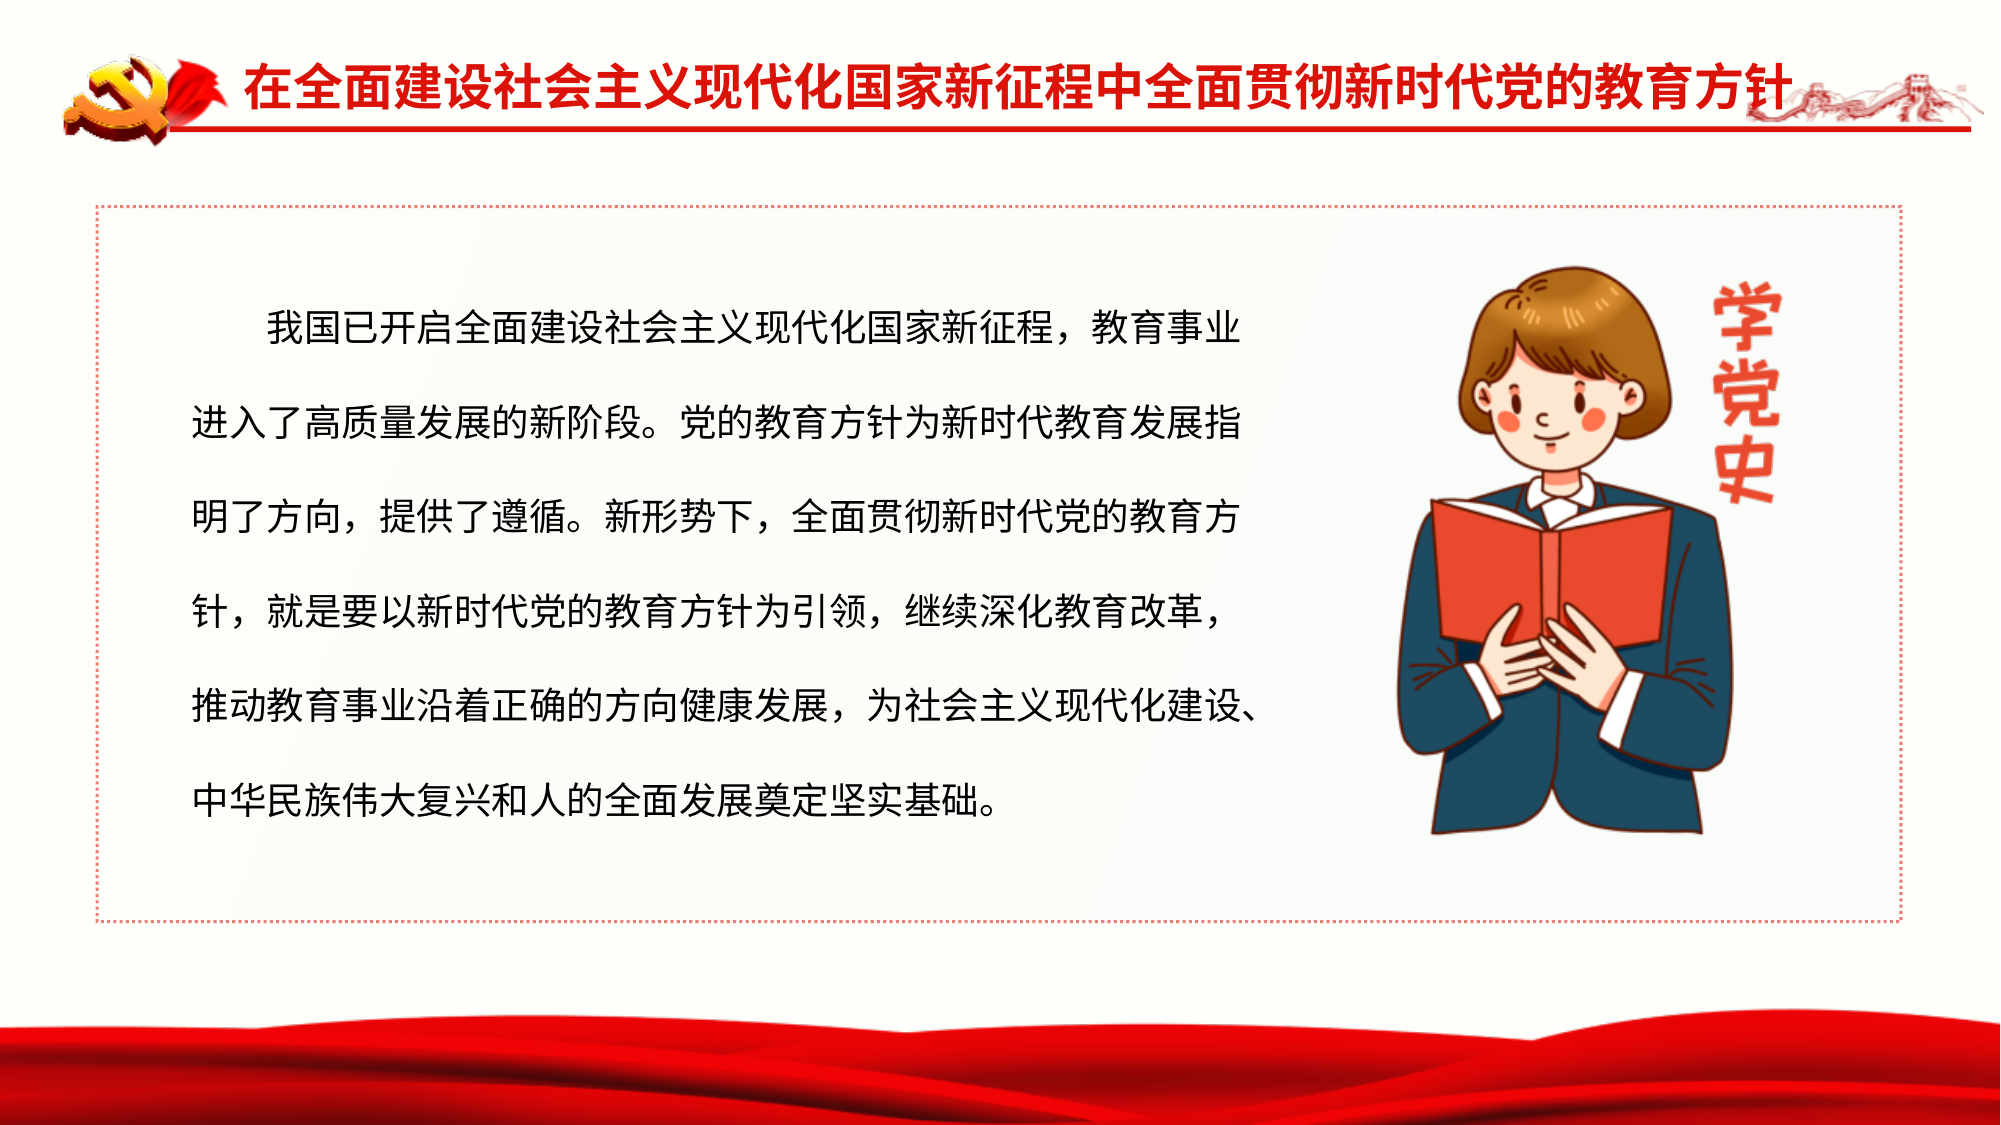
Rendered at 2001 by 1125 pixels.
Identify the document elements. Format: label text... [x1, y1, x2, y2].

text_box [97, 206, 1901, 922]
text_box 我国已开启全面建设社会主义现代化国家新征程，教育事业进入了高质量发展的新阶段。党的教育方针为新时代教育发展指明了方向，提供了遵循。新形势下，全面贯彻新时代党的教育方针，就是要以新时代党的教育方针为引领，继续深化教育改革，推动教育事业沿着正确的方向健康发展，为社会主义现代化建设、中华民族伟大复兴和人的全面发展奠定坚实基础。 [177, 247, 1257, 830]
picture [61, 51, 232, 148]
picture [1746, 28, 1984, 127]
picture [0, 976, 2001, 1125]
text_box 在全面建设社会主义现代化国家新征程中全面贯彻新时代党的教育方针 [228, 48, 1829, 123]
picture [1257, 233, 1881, 858]
